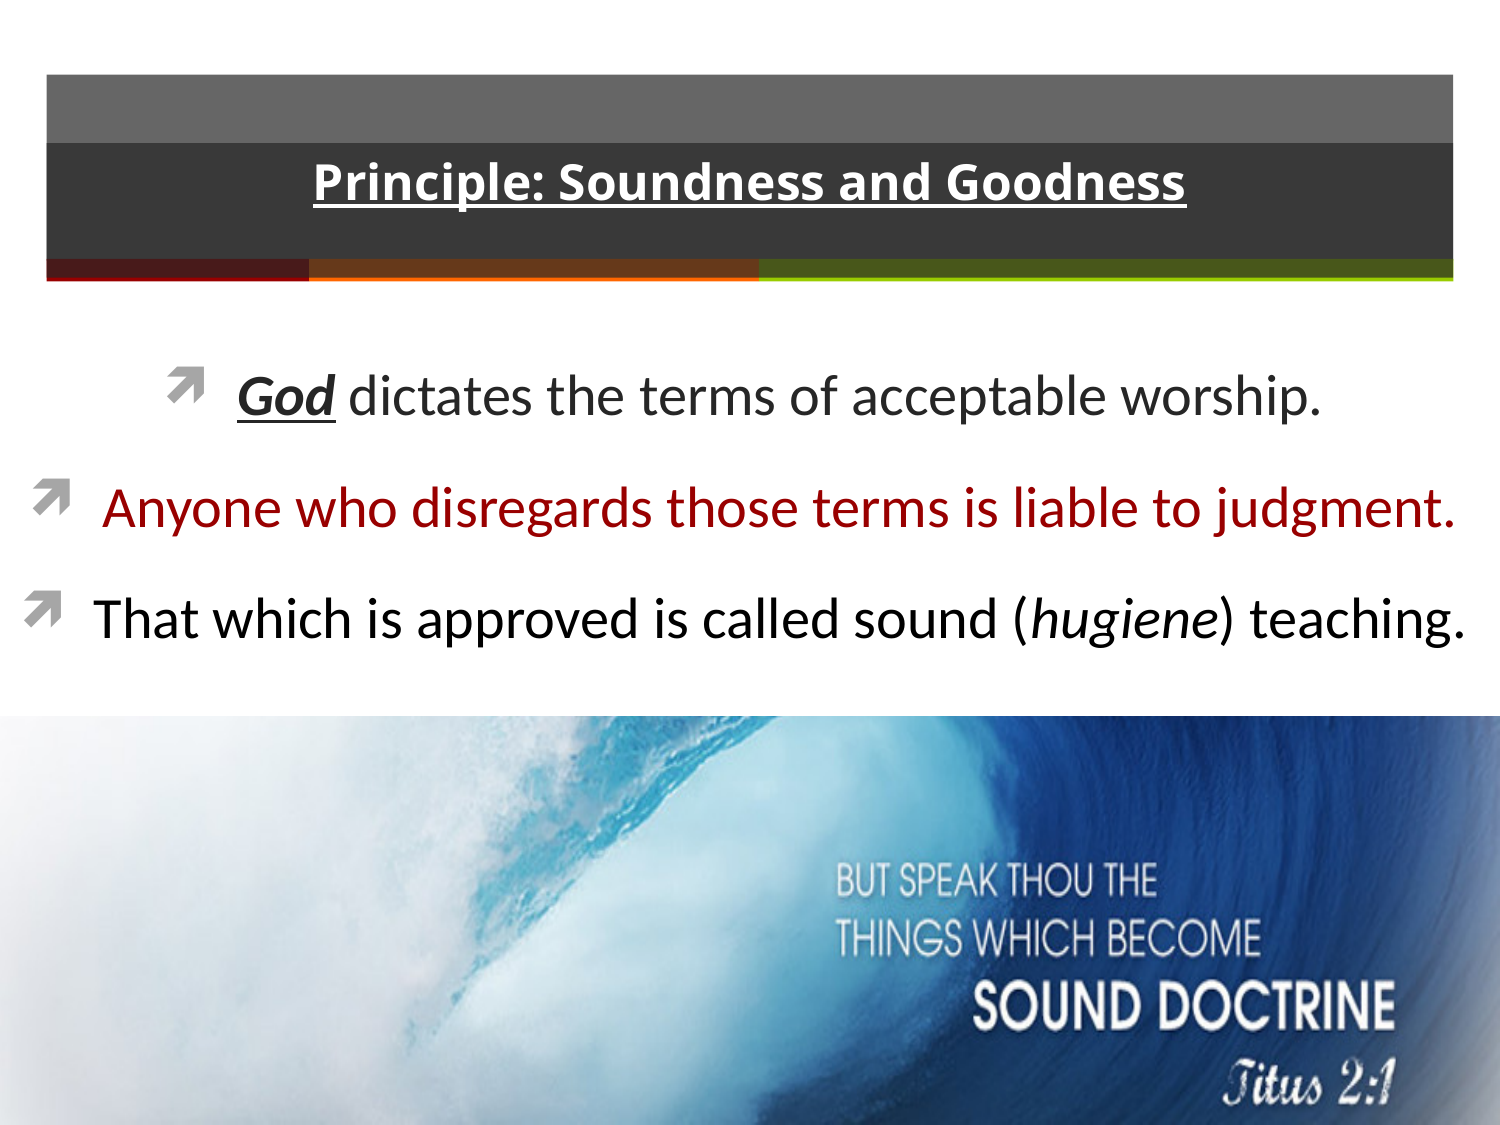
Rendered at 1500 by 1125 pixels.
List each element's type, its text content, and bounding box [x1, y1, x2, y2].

picture [0, 715, 1500, 1125]
list God dictates the terms of acceptable worship. Anyone who disregards those terms is liable to judgment. That which is approved is called sound (hugiene) teaching. [0, 350, 1500, 714]
title Principle: Soundness and Goodness [46, 143, 1454, 278]
